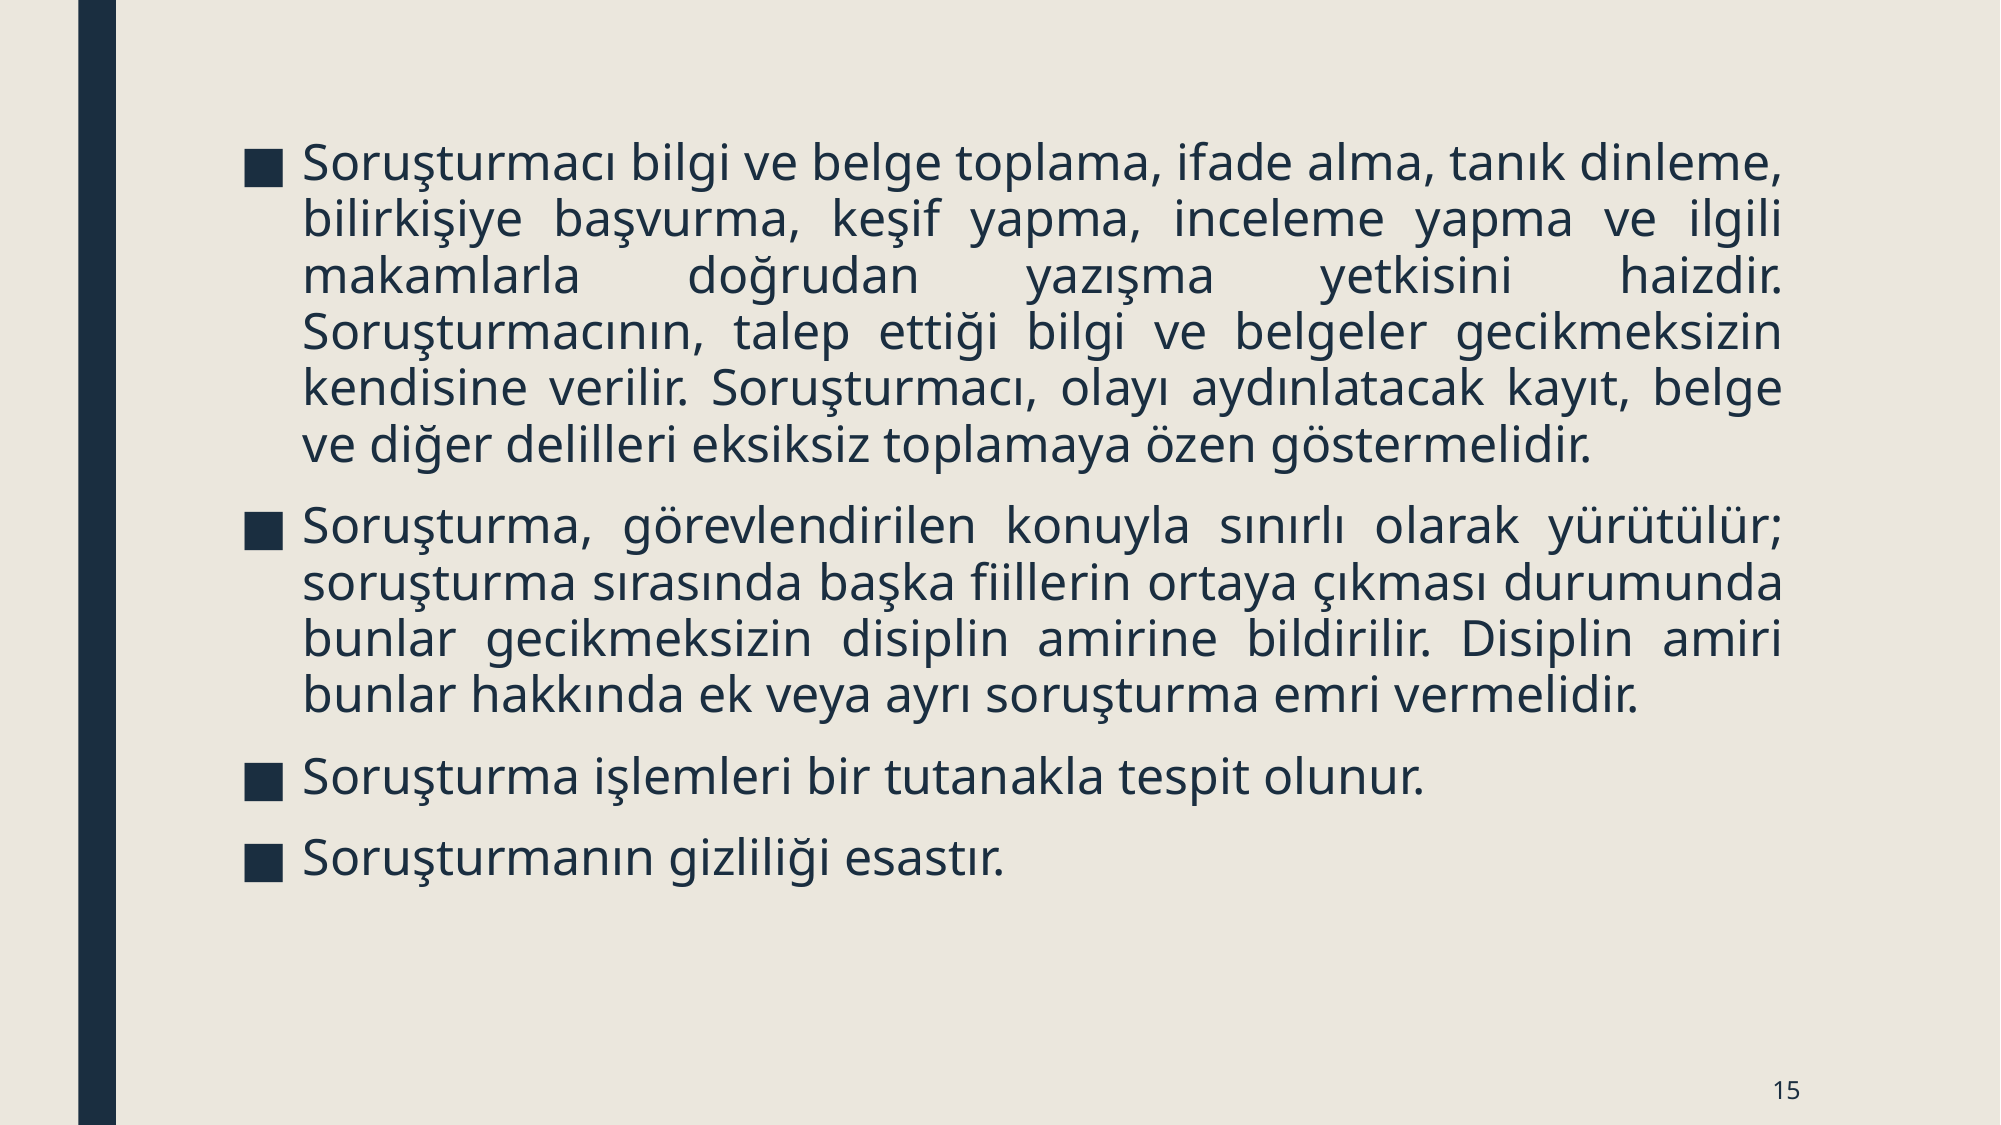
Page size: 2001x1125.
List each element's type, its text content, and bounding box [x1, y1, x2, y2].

slide_number 15 [1553, 1058, 1816, 1125]
list Soruşturmacı bilgi ve belge toplama, ifade alma, tanık dinleme, bilirkişiye başvurma, keşif yapma, inceleme yapma ve ilgili makamlarla doğrudan yazışma yetkisini haizdir. Soruşturmacının, talep ettiği bilgi ve belgeler gecikmeksizin kendisine verilir. Soruşturmacı, olayı aydınlatacak kayıt, belge ve diğer delilleri eksiksiz toplamaya özen göstermelidir. Soruşturma, görevlendirilen konuyla sınırlı olarak yürütülür; soruşturma sırasında başka fiillerin ortaya çıkması durumunda bunlar gecikmeksizin disiplin amirine bildirilir. Disiplin amiri bunlar hakkında ek veya ayrı soruşturma emri vermelidir. Soruşturma işlemleri bir tutanakla tespit olunur. Soruşturmanın gizliliği esastır. [225, 127, 1800, 996]
